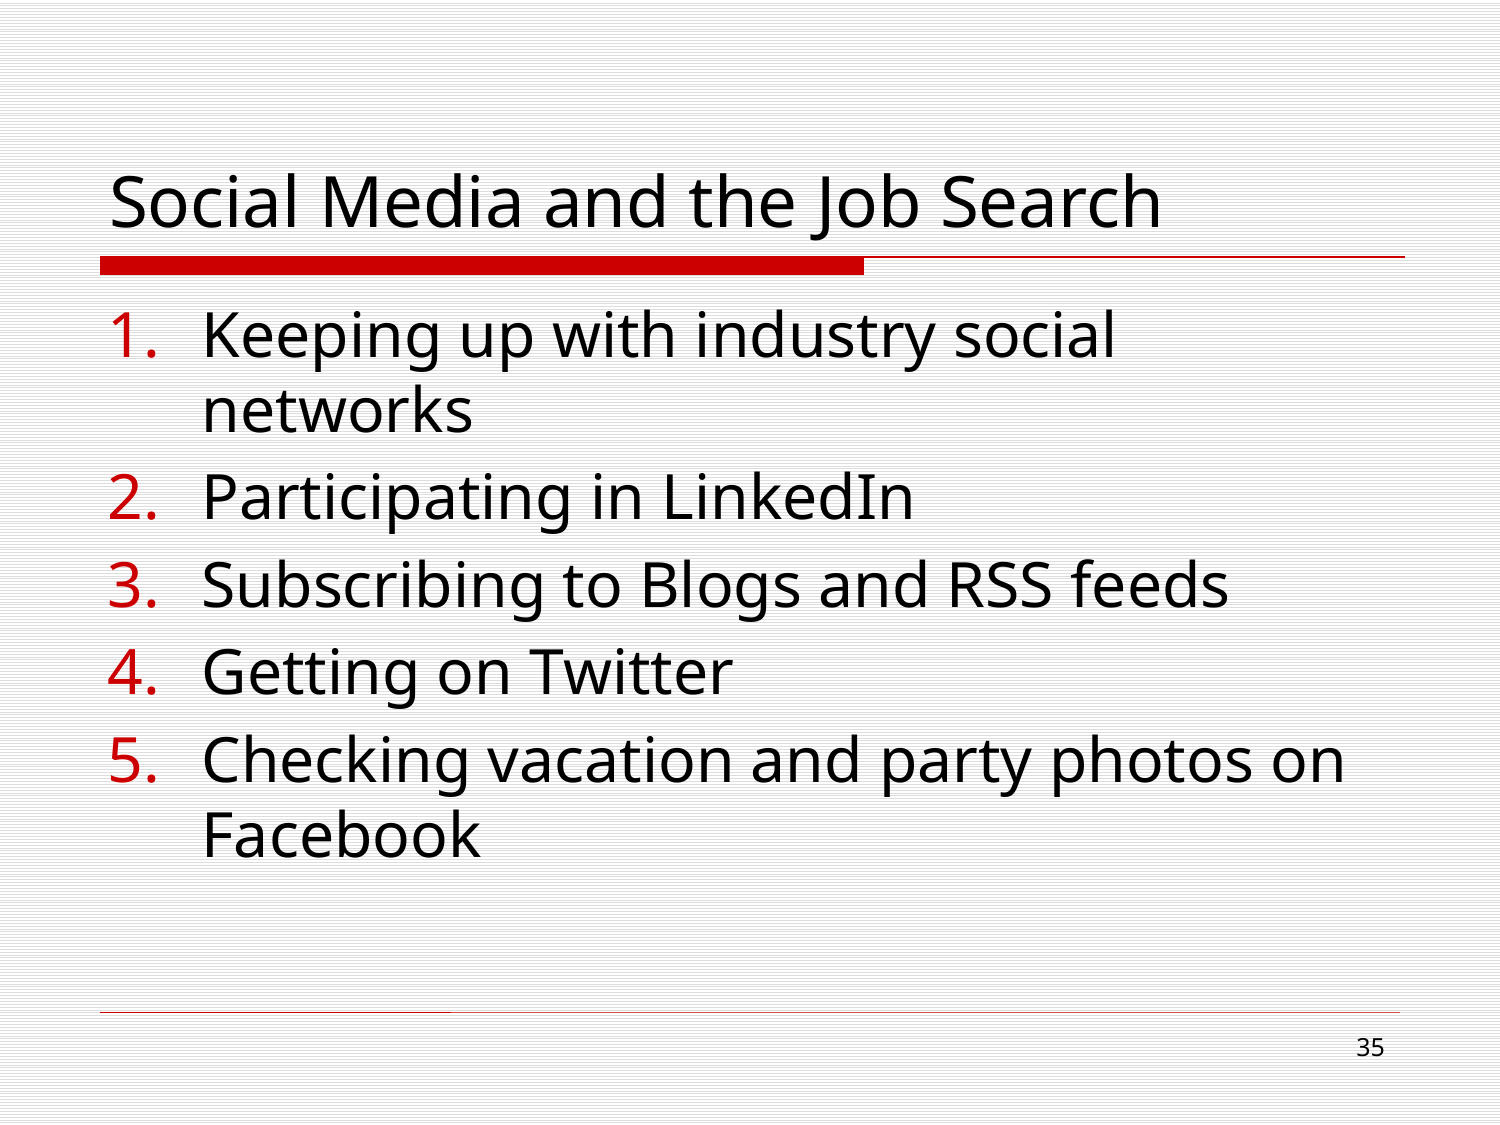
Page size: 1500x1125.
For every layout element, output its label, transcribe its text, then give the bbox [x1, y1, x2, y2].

title Social Media and the Job Search [93, 49, 1407, 250]
list Keeping up with industry social networks Participating in LinkedIn Subscribing to Blogs and RSS feeds Getting on Twitter Checking vacation and party photos on Facebook [92, 287, 1406, 988]
slide_number 35 [1074, 1024, 1401, 1103]
